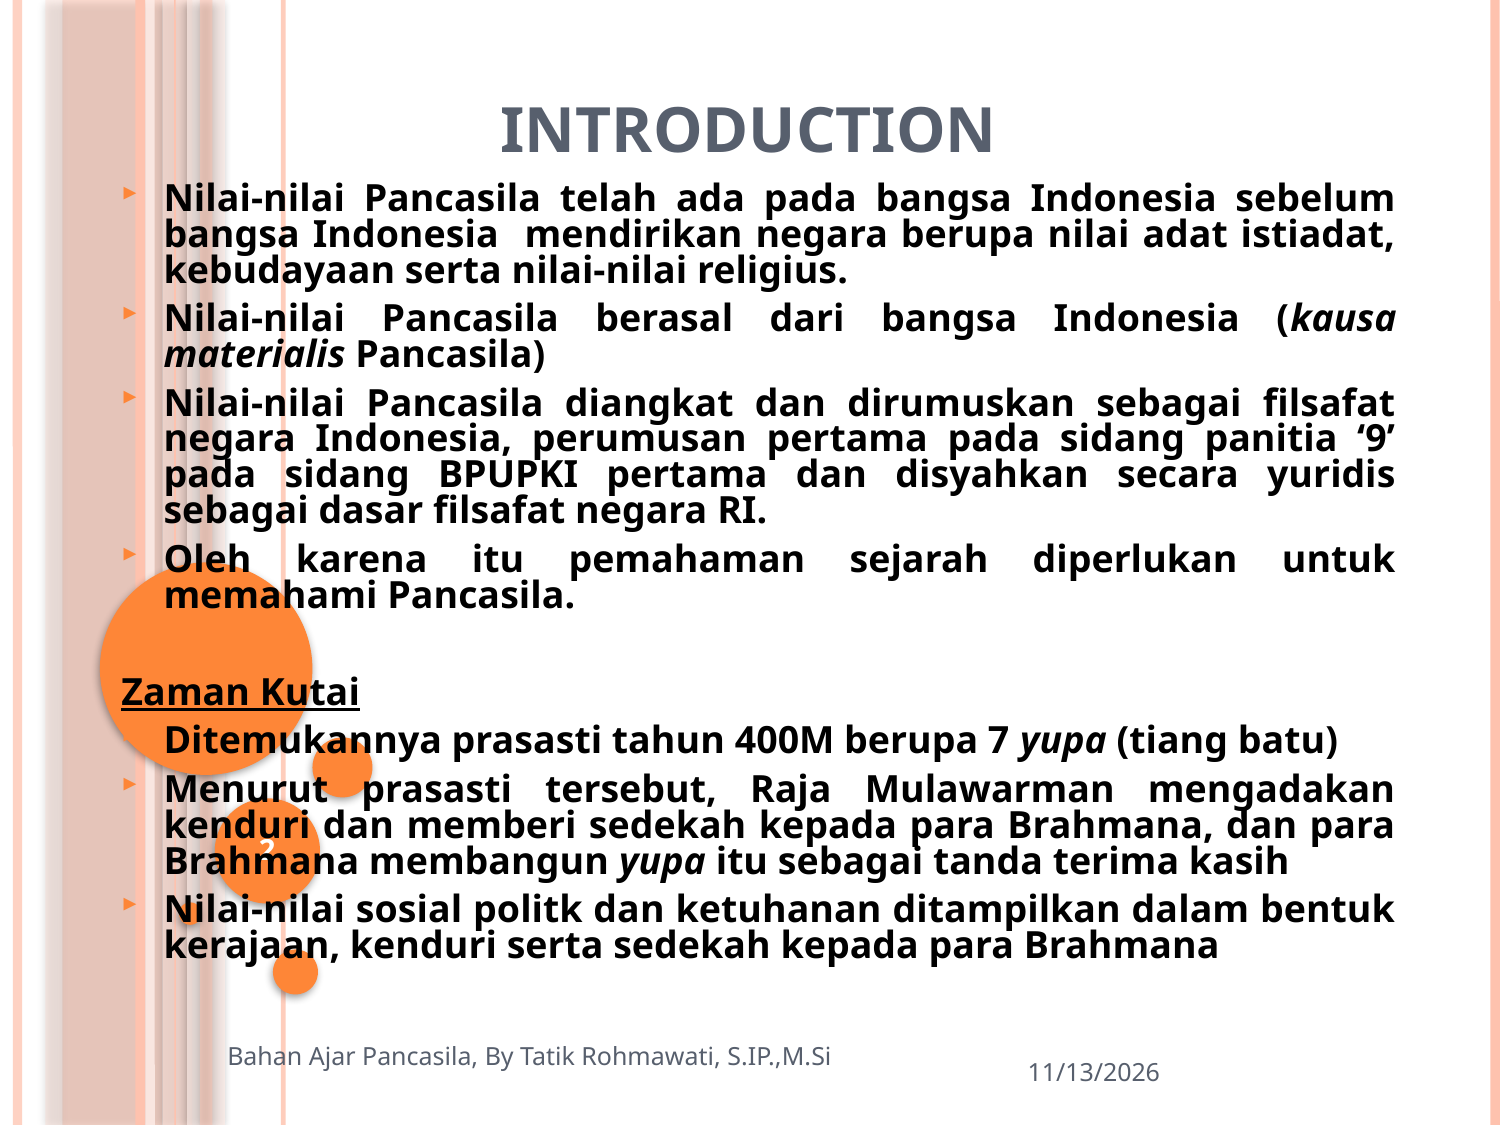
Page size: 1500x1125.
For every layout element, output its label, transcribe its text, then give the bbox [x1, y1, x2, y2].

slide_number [225, 1050, 1175, 1097]
slide_number 2 [217, 808, 318, 894]
footer Bahan Ajar Pancasila, By Tatik Rohmawati, S.IP.,M.Si [212, 1025, 1163, 1085]
title INTRODUCTION [87, 75, 1411, 173]
subtitle Nilai-nilai Pancasila telah ada pada bangsa Indonesia sebelum bangsa Indonesia mendirikan negara berupa nilai adat istiadat, kebudayaan serta nilai-nilai religius. Nilai-nilai Pancasila berasal dari bangsa Indonesia (kausa materialis Pancasila) Nilai-nilai Pancasila diangkat dan dirumuskan sebagai filsafat negara Indonesia, perumusan pertama pada sidang panitia ‘9’ pada sidang BPUPKI pertama dan disyahkan secara yuridis sebagai dasar filsafat negara RI. Oleh karena itu pemahaman sejarah diperlukan untuk memahami Pancasila. Zaman Kutai Ditemukannya prasasti tahun 400M berupa 7 yupa (tiang batu) Menurut prasasti tersebut, Raja Mulawarman mengadakan kenduri dan memberi sedekah kepada para Brahmana, dan para Brahmana membangun yupa itu sebagai tanda terima kasih Nilai-nilai sosial politk dan ketuhanan ditampilkan dalam bentuk kerajaan, kenduri serta sedekah kepada para Brahmana [88, 174, 1412, 1025]
